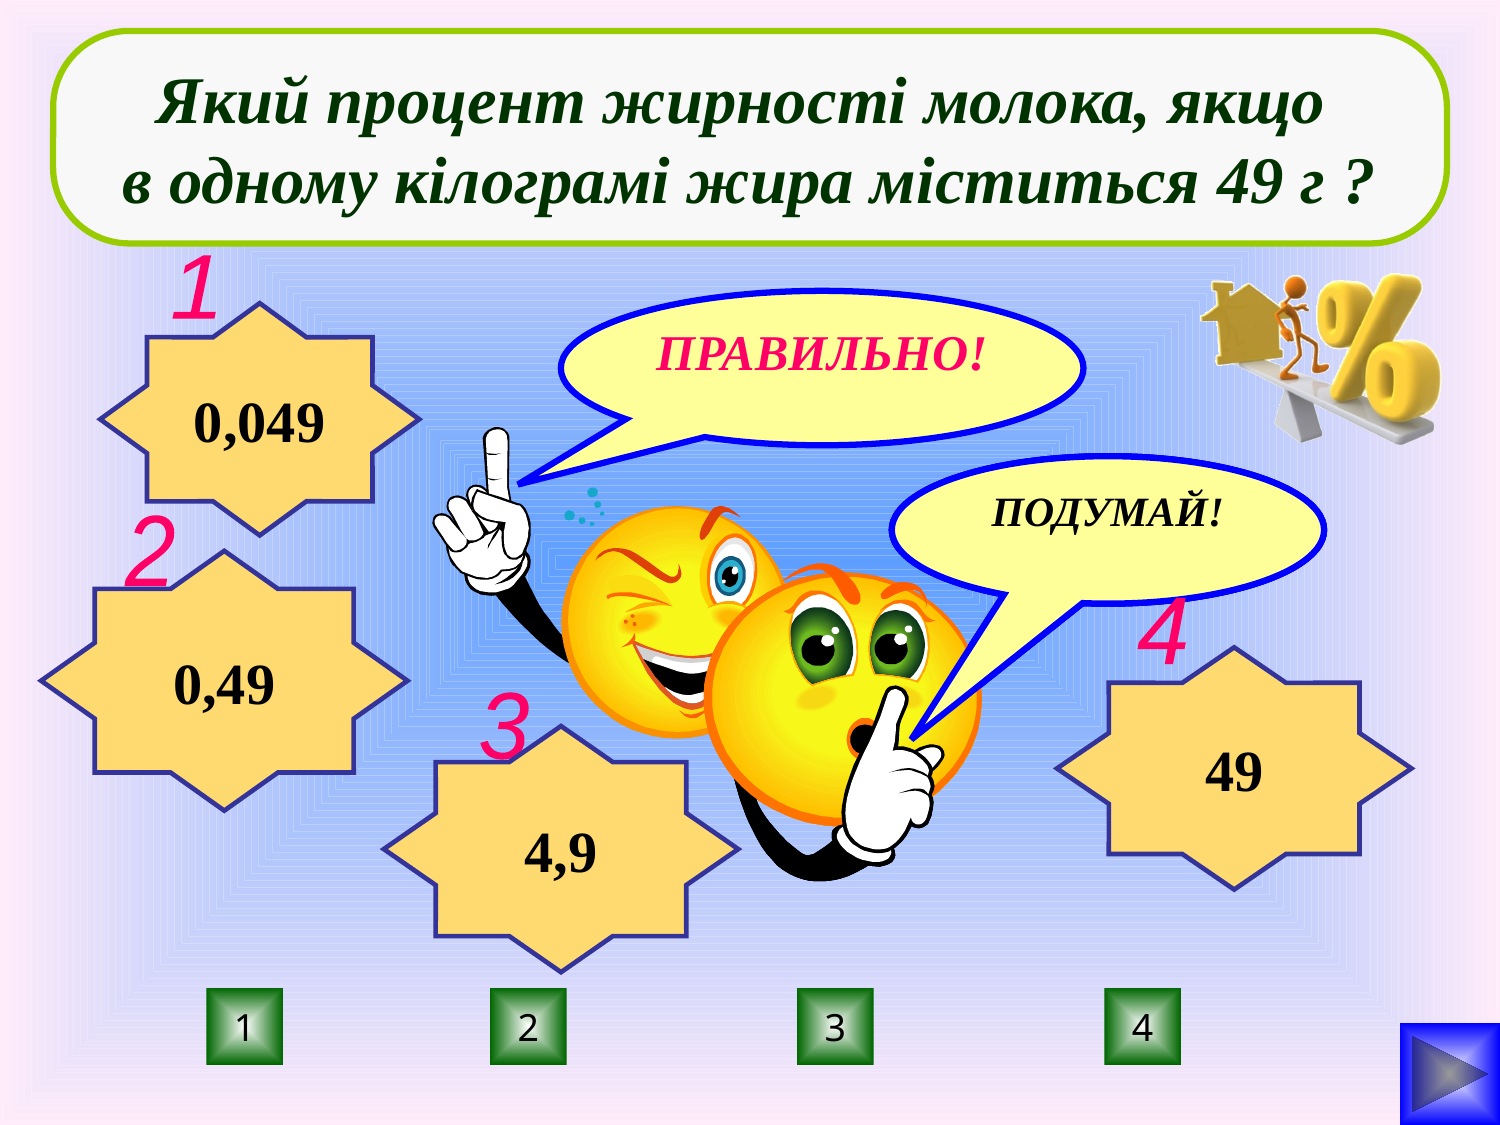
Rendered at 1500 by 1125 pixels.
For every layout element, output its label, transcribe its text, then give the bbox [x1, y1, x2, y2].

text_box Який процент жирності молока, якщо в одному кілограмі жира міститься 49 г ? [53, 30, 1447, 244]
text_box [430, 290, 1084, 690]
text_box 3 [797, 987, 874, 1065]
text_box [1056, 597, 1412, 890]
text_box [702, 455, 1325, 883]
text_box 4 [1104, 987, 1181, 1065]
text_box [40, 515, 408, 811]
text_box [1399, 1023, 1500, 1125]
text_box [383, 692, 739, 973]
picture [1186, 255, 1459, 463]
text_box 2 [490, 987, 567, 1065]
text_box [99, 255, 420, 536]
text_box 1 [206, 987, 283, 1065]
